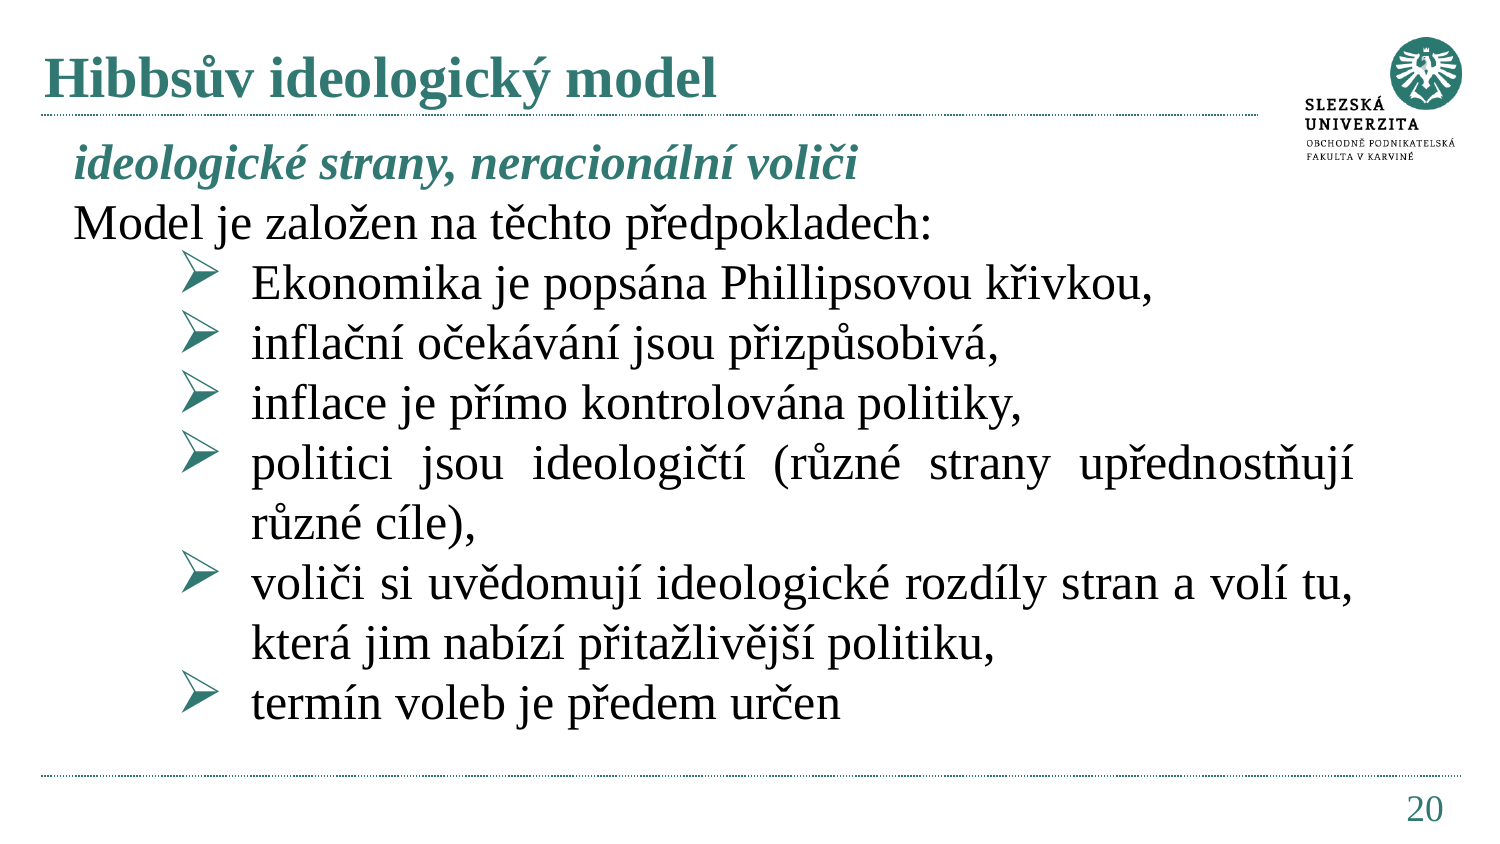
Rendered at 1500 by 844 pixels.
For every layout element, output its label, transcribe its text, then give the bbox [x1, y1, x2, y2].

title Hibbsův ideologický model [29, 32, 1282, 116]
picture [1305, 37, 1462, 160]
list ideologické strany, neracionální voliči Model je založen na těchto předpokladech: Ekonomika je popsána Phillipsovou křivkou, inflační očekávání jsou přizpůsobivá, inflace je přímo kontrolována politiky, politici jsou ideologičtí (různé strany upřednostňují různé cíle), voliči si uvědomují ideologické rozdíly stran a volí tu, která jim nabízí přitažlivější politiku, termín voleb je předem určen [11, 121, 1371, 844]
slide_number 20 [1371, 776, 1459, 822]
